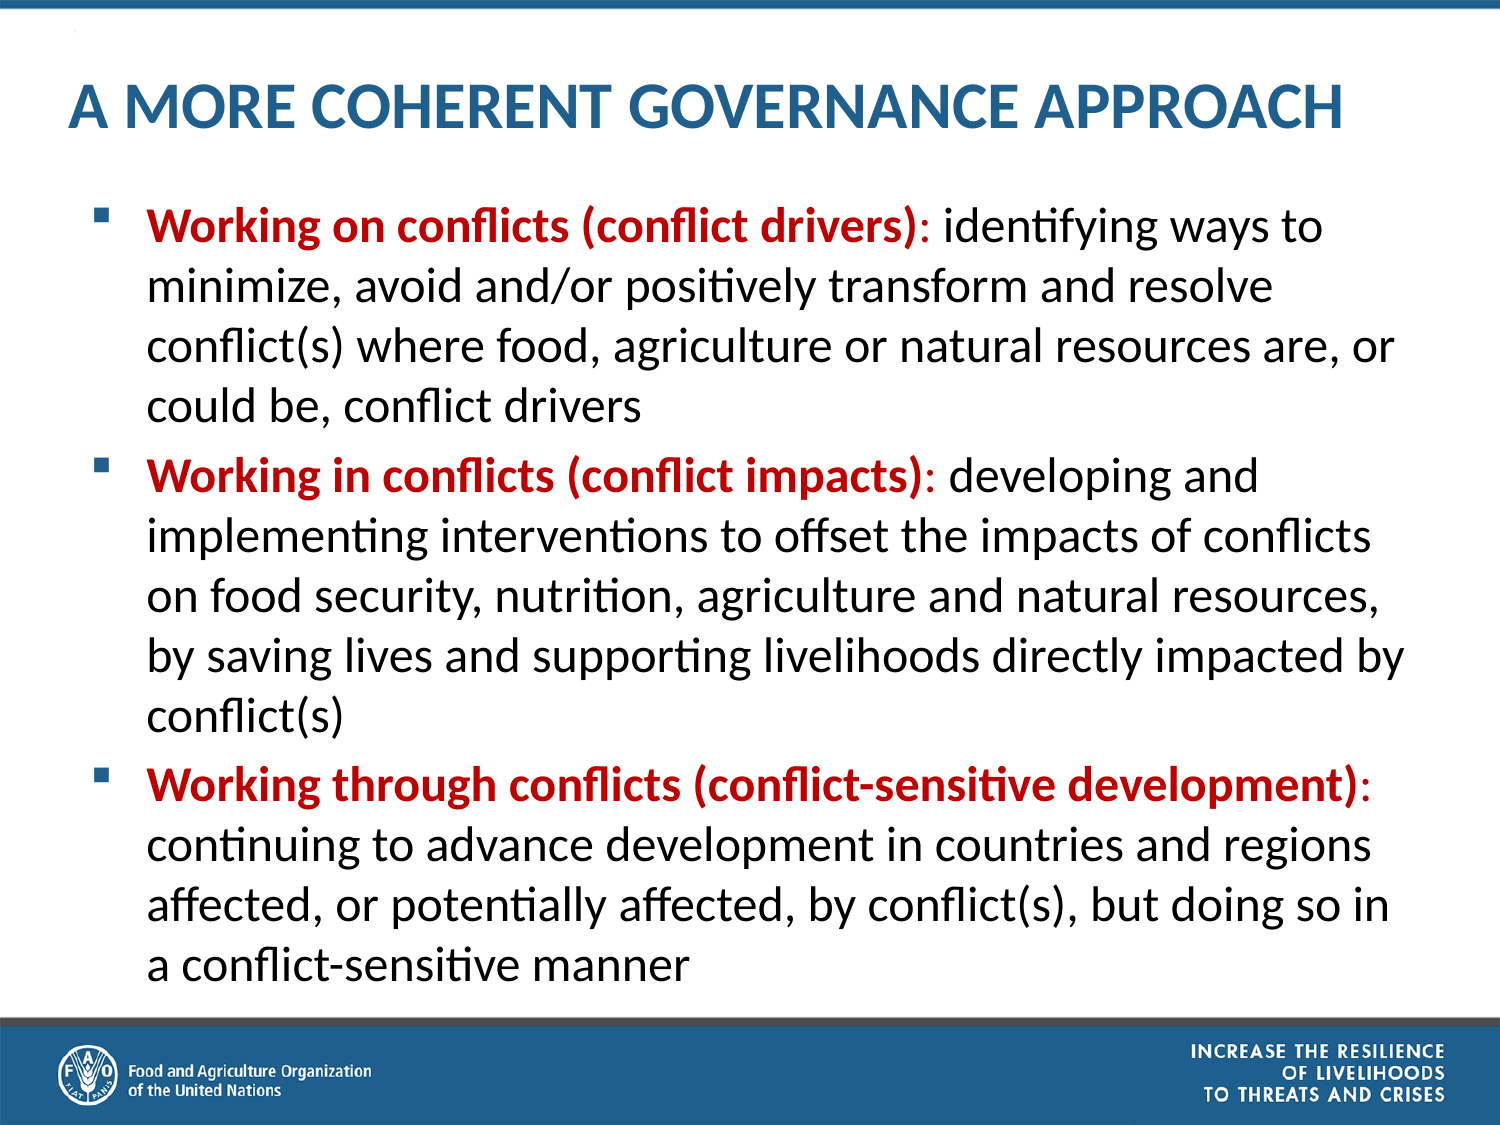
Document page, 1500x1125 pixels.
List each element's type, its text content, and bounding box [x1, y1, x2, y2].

picture [0, 0, 1500, 1125]
title A more coherent governance approach [53, 41, 1447, 161]
text_box Working on conflicts (conflict drivers): identifying ways to minimize, avoid and/or positively transform and resolve conflict(s) where food, agriculture or natural resources are, or could be, conflict drivers Working in conflicts (conflict impacts): developing and implementing interventions to offset the impacts of conflicts on food security, nutrition, agriculture and natural resources, by saving lives and supporting livelihoods directly impacted by conflict(s) Working through conflicts (conflict-sensitive development): continuing to advance development in countries and regions affected, or potentially affected, by conflict(s), but doing so in a conflict-sensitive manner [74, 184, 1425, 976]
